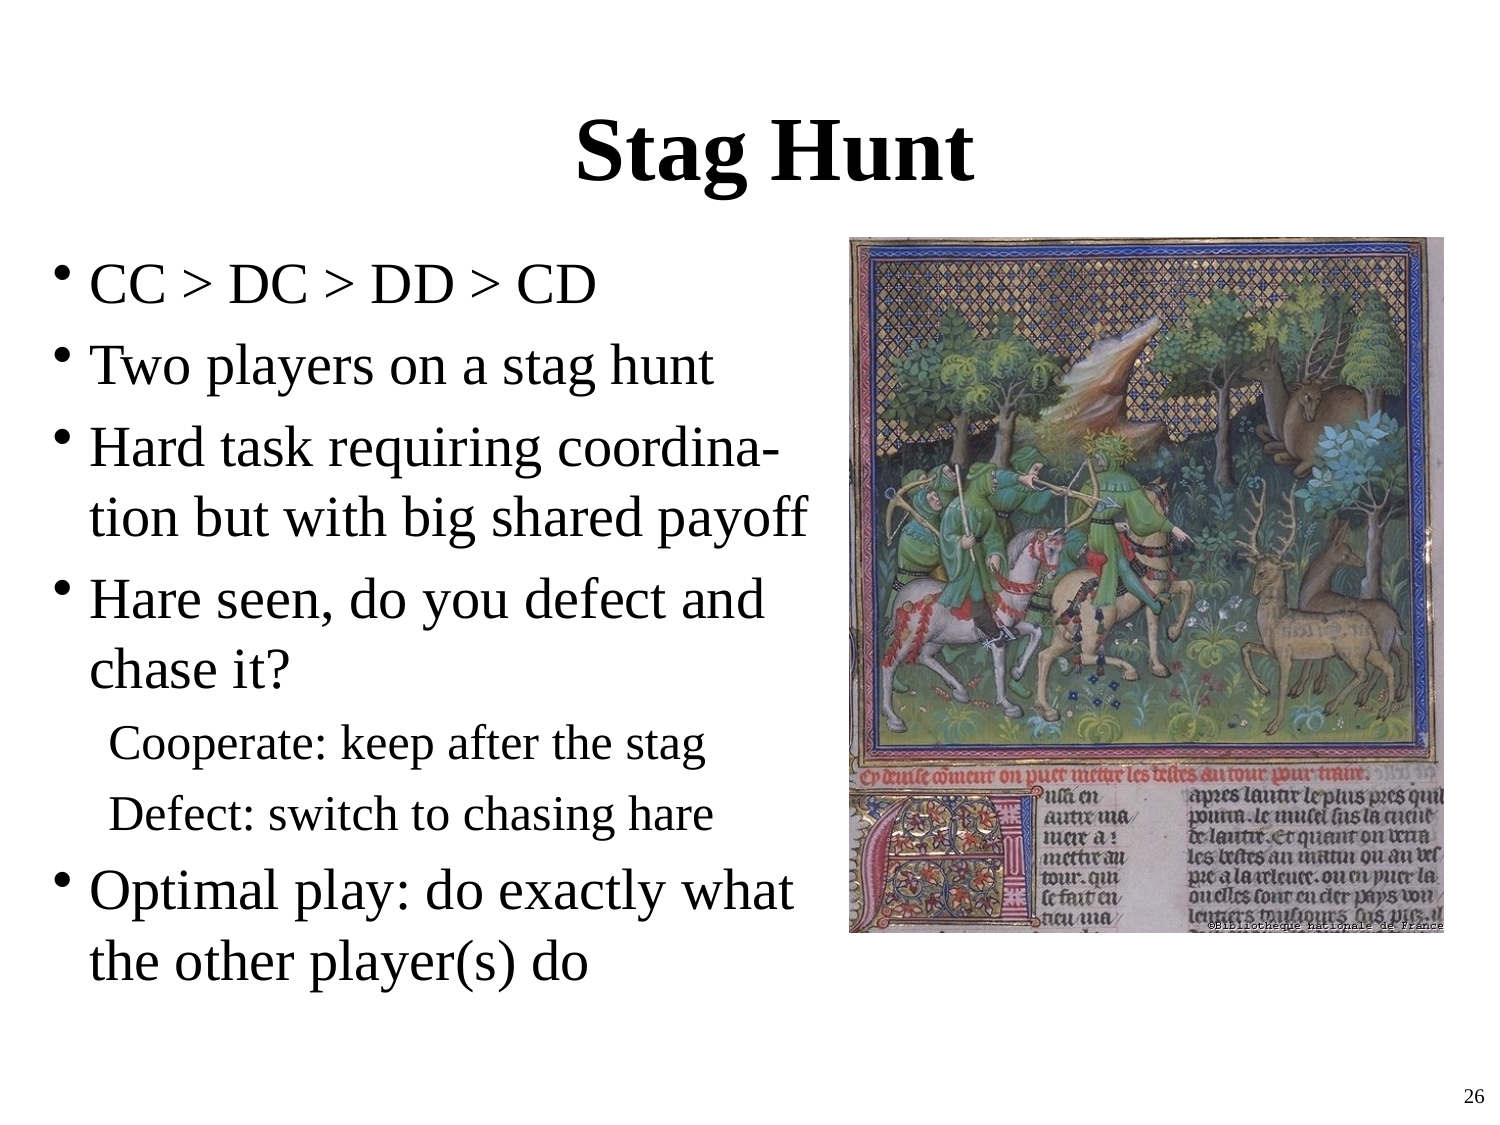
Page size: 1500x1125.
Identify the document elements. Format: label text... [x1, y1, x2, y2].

slide_number 26 [1187, 1074, 1500, 1125]
list CC > DC > DD > CD Two players on a stag hunt Hard task requiring coordina-tion but with big shared payoff Hare seen, do you defect and chase it? Cooperate: keep after the stag Defect: switch to chasing hare Optimal play: do exactly what the other player(s) do [37, 237, 838, 1075]
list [849, 237, 1444, 933]
title Stag Hunt [137, 50, 1413, 238]
